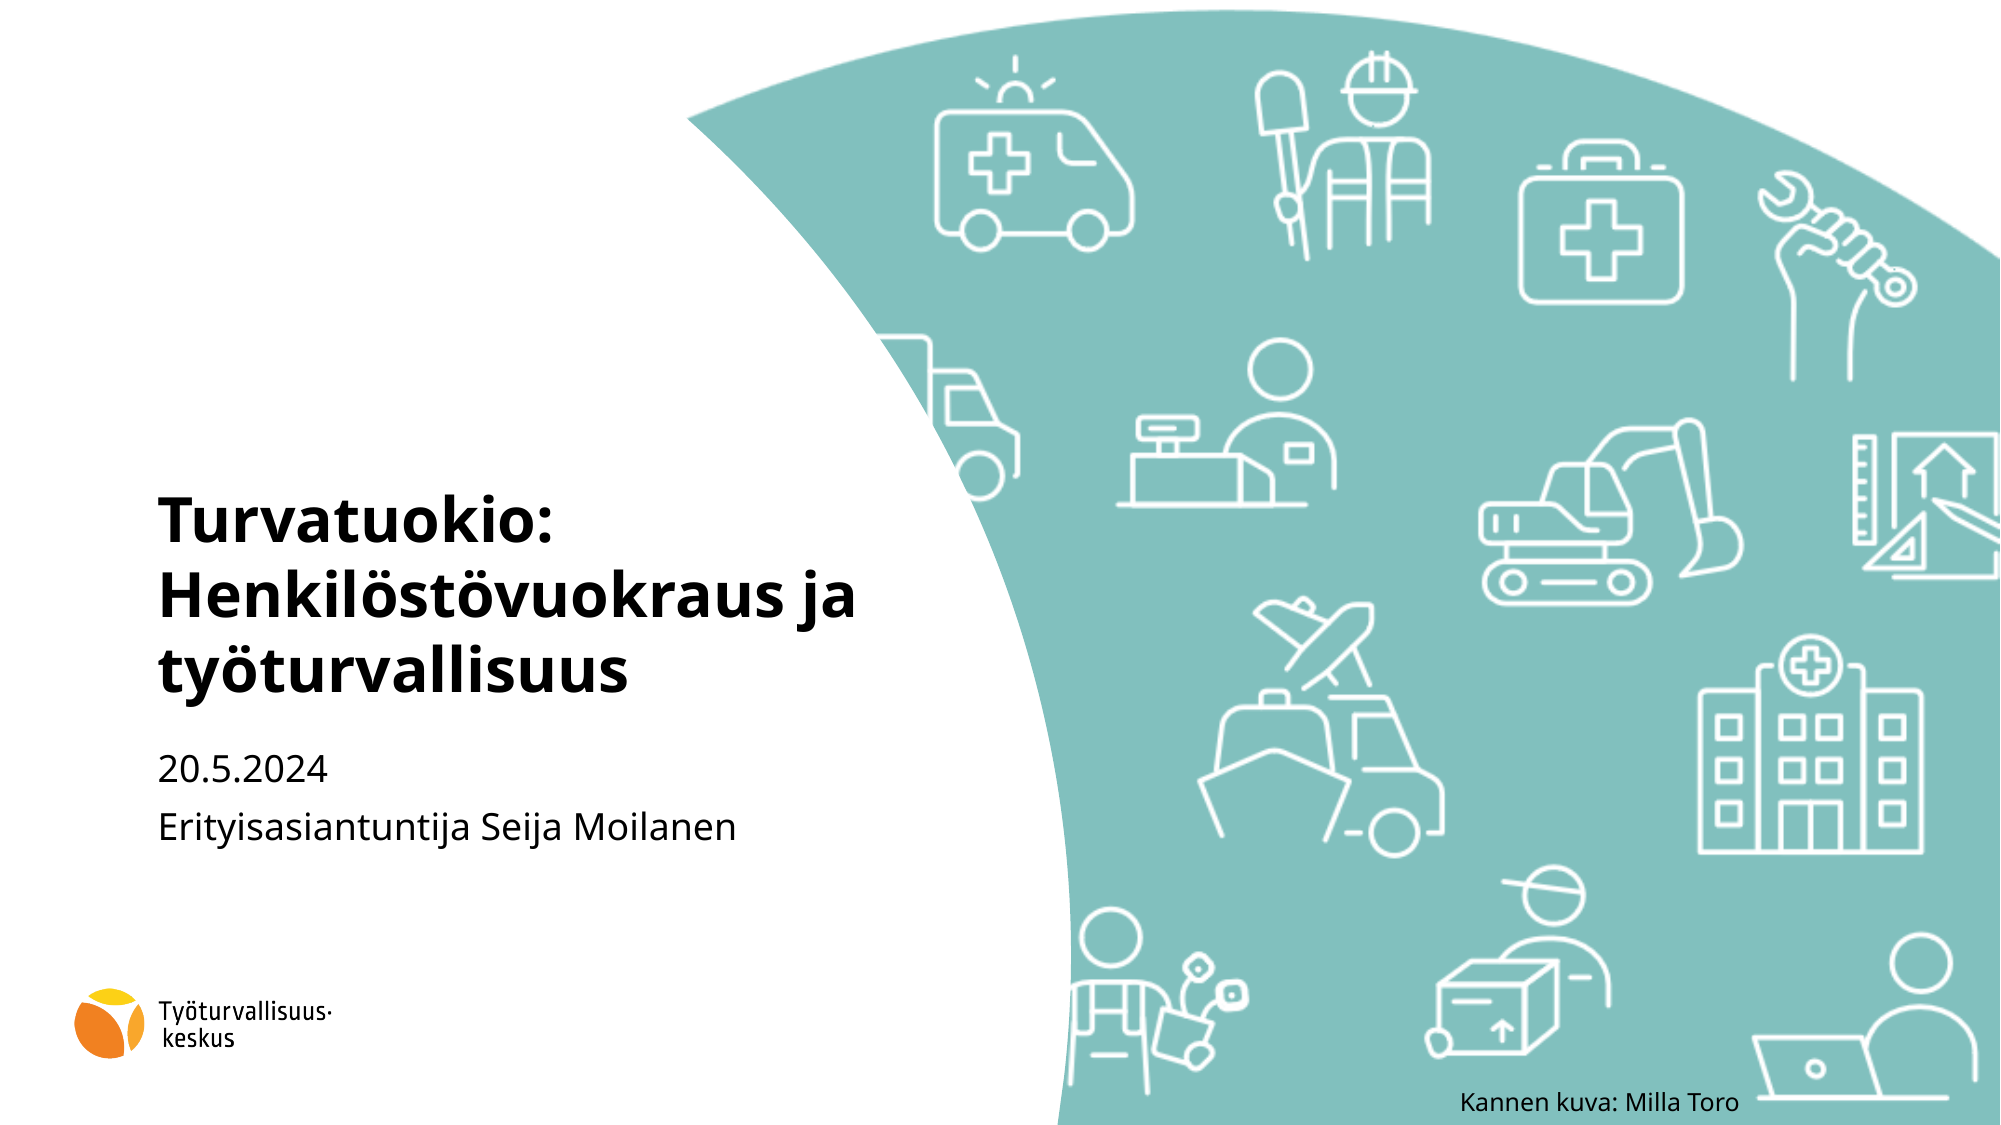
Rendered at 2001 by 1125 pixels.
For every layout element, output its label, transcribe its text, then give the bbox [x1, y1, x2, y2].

subtitle 20.5.2024 Erityisasiantuntija Seija Moilanen [157, 745, 531, 902]
picture [74, 988, 389, 1063]
title Turvatuokio: Henkilöstövuokraus ja työturvallisuus [157, 184, 531, 705]
picture [531, 0, 2000, 1125]
